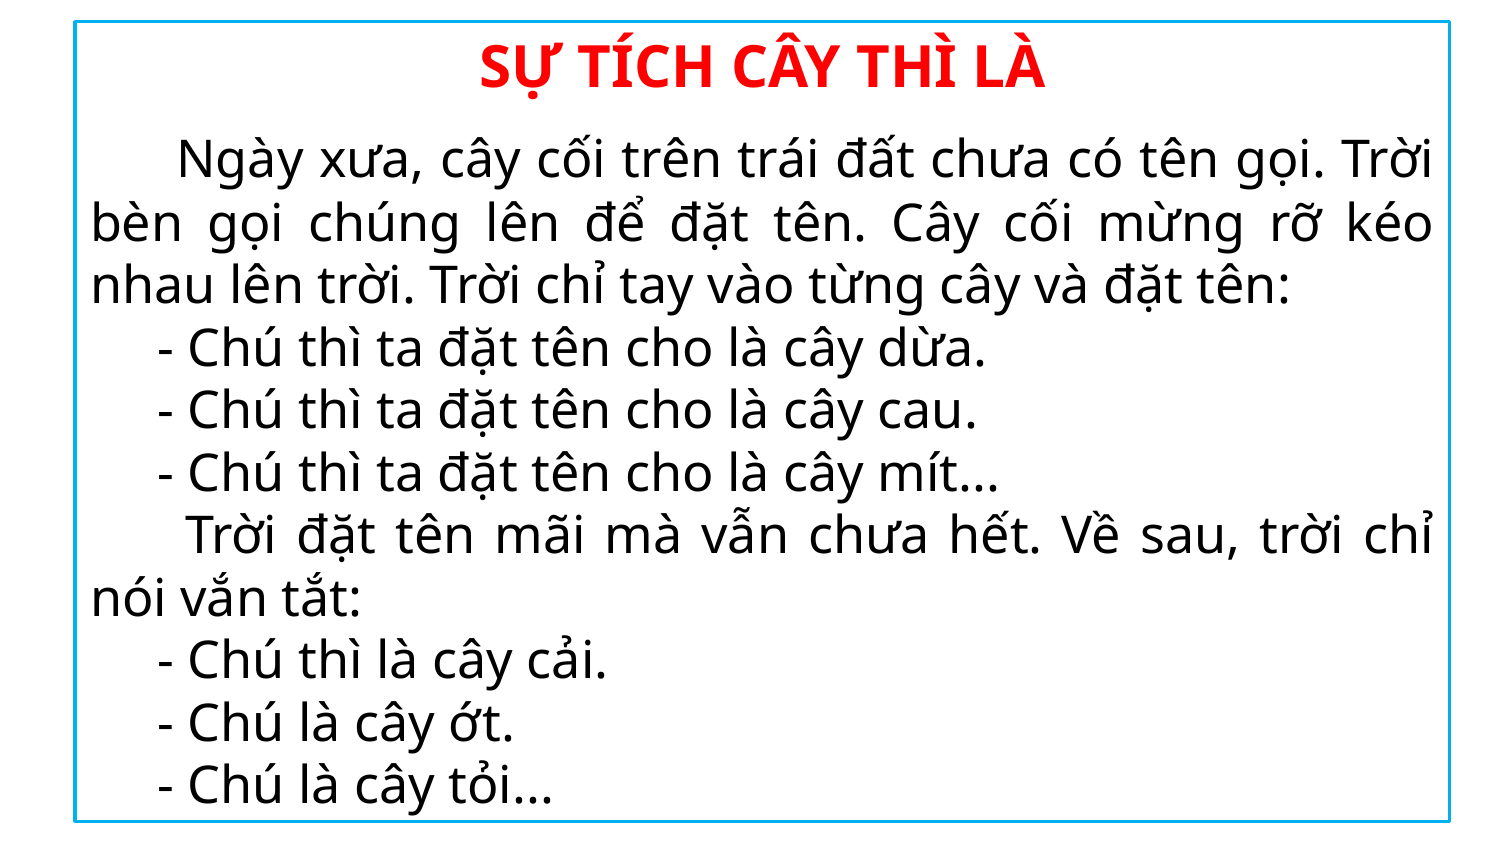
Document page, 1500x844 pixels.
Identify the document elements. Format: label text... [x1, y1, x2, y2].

text_box SỰ TÍCH CÂY THÌ LÀ Ngày xưa, cây cối trên trái đất chưa có tên gọi. Trời bèn gọi chúng lên để đặt tên. Cây cối mừng rỡ kéo nhau lên trời. Trời chỉ tay vào từng cây và đặt tên: - Chú thì ta đặt tên cho là cây dừa. - Chú thì ta đặt tên cho là cây cau. - Chú thì ta đặt tên cho là cây mít... Trời đặt tên mãi mà vẫn chưa hết. Về sau, trời chỉ nói vắn tắt: - Chú thì là cây cải. - Chú là cây ớt. - Chú là cây tỏi... [75, 21, 1450, 822]
